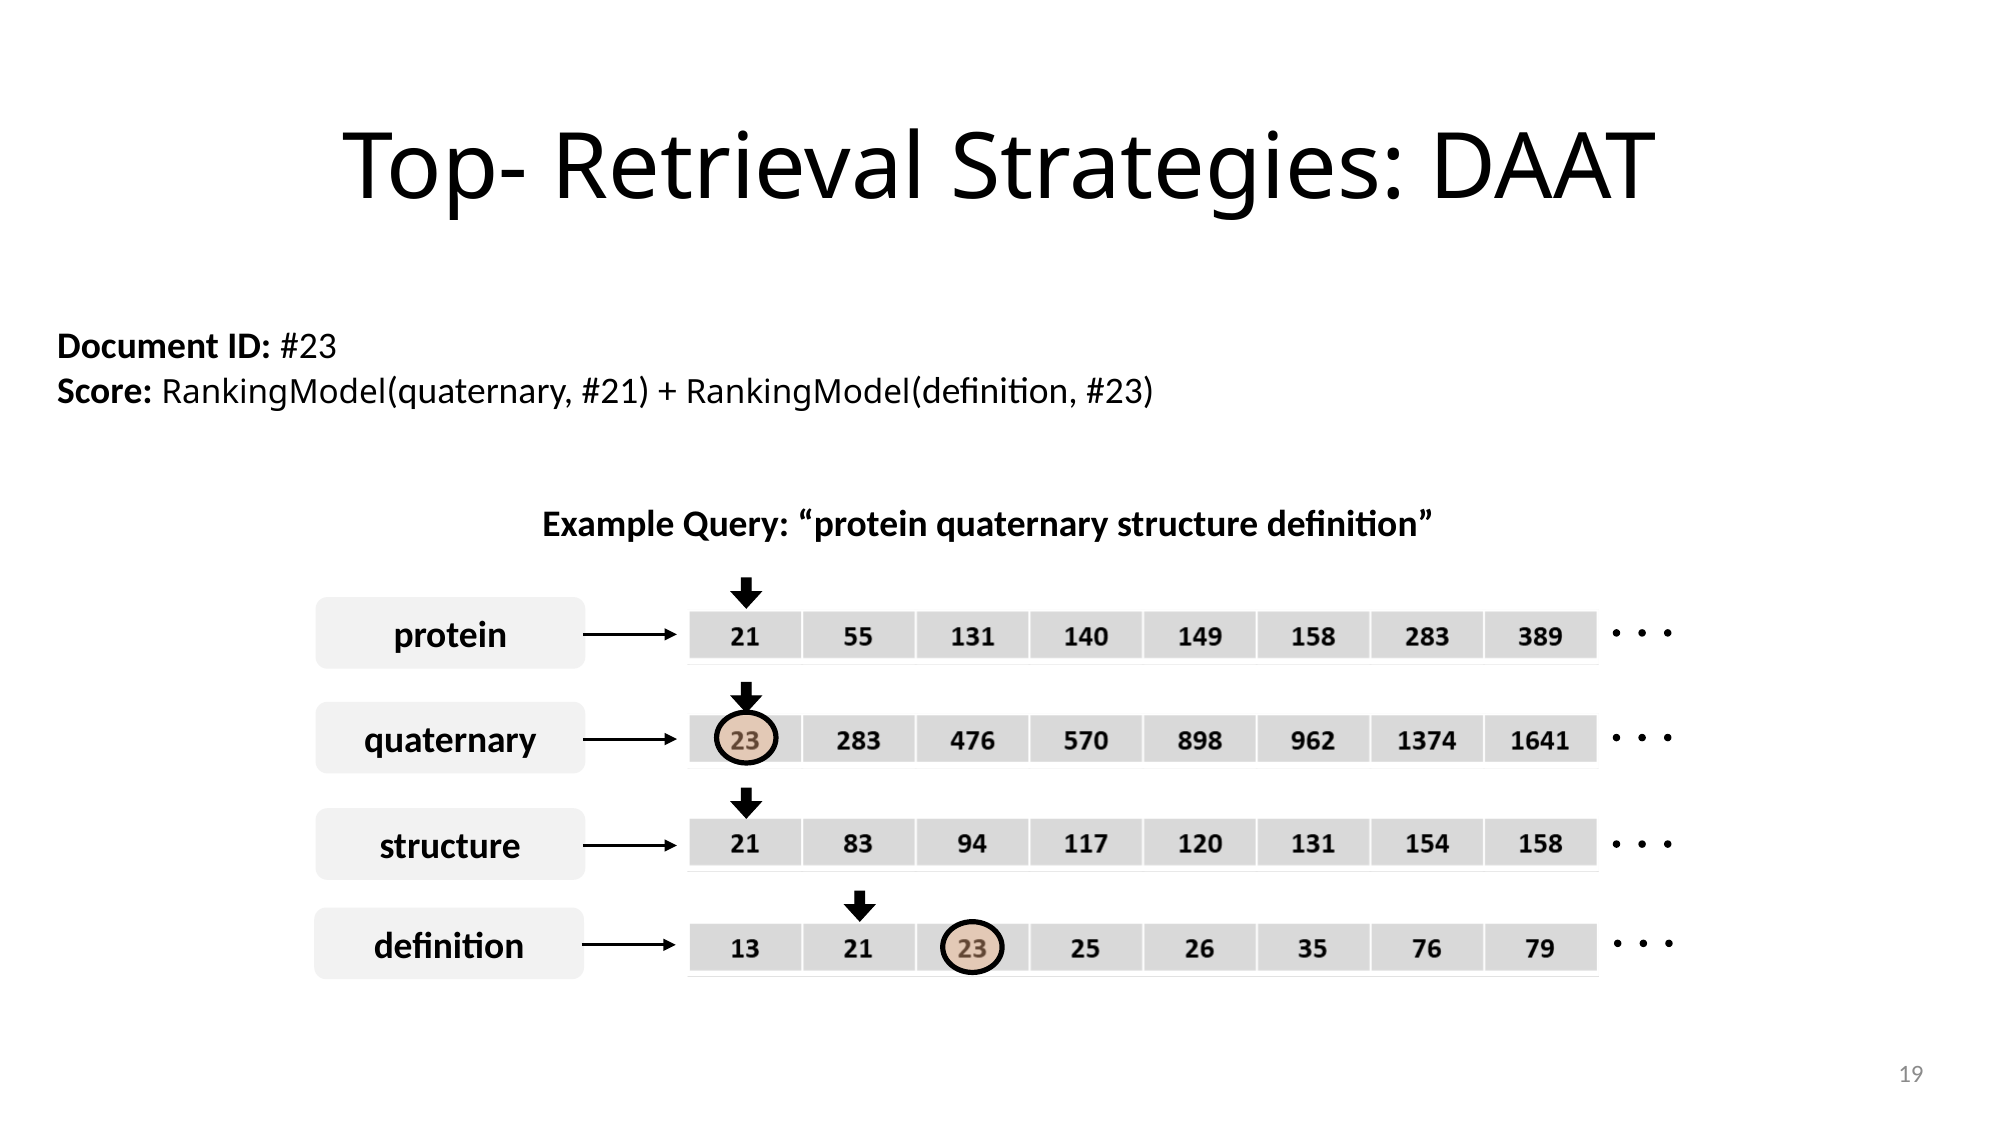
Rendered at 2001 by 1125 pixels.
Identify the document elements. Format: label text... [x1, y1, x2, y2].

picture [687, 608, 1602, 672]
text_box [1612, 840, 1672, 848]
text_box Example Query: “protein quaternary structure definition” [488, 468, 1489, 552]
text_box structure [314, 807, 587, 881]
text_box protein [314, 596, 587, 670]
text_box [1612, 629, 1672, 637]
text_box [728, 576, 764, 608]
text_box [728, 681, 764, 711]
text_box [1613, 939, 1673, 948]
picture [687, 921, 1602, 984]
picture [687, 712, 1602, 776]
text_box Document ID: #23 Score: RankingModel(quaternary, #21) + RankingModel(definition, #23) [42, 313, 1647, 419]
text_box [1612, 733, 1672, 742]
text_box definition [313, 906, 586, 981]
text_box [842, 890, 878, 921]
picture [687, 816, 1602, 879]
text_box quaternary [314, 700, 587, 775]
slide_number 19 [1846, 1042, 1939, 1103]
text_box [728, 787, 764, 816]
